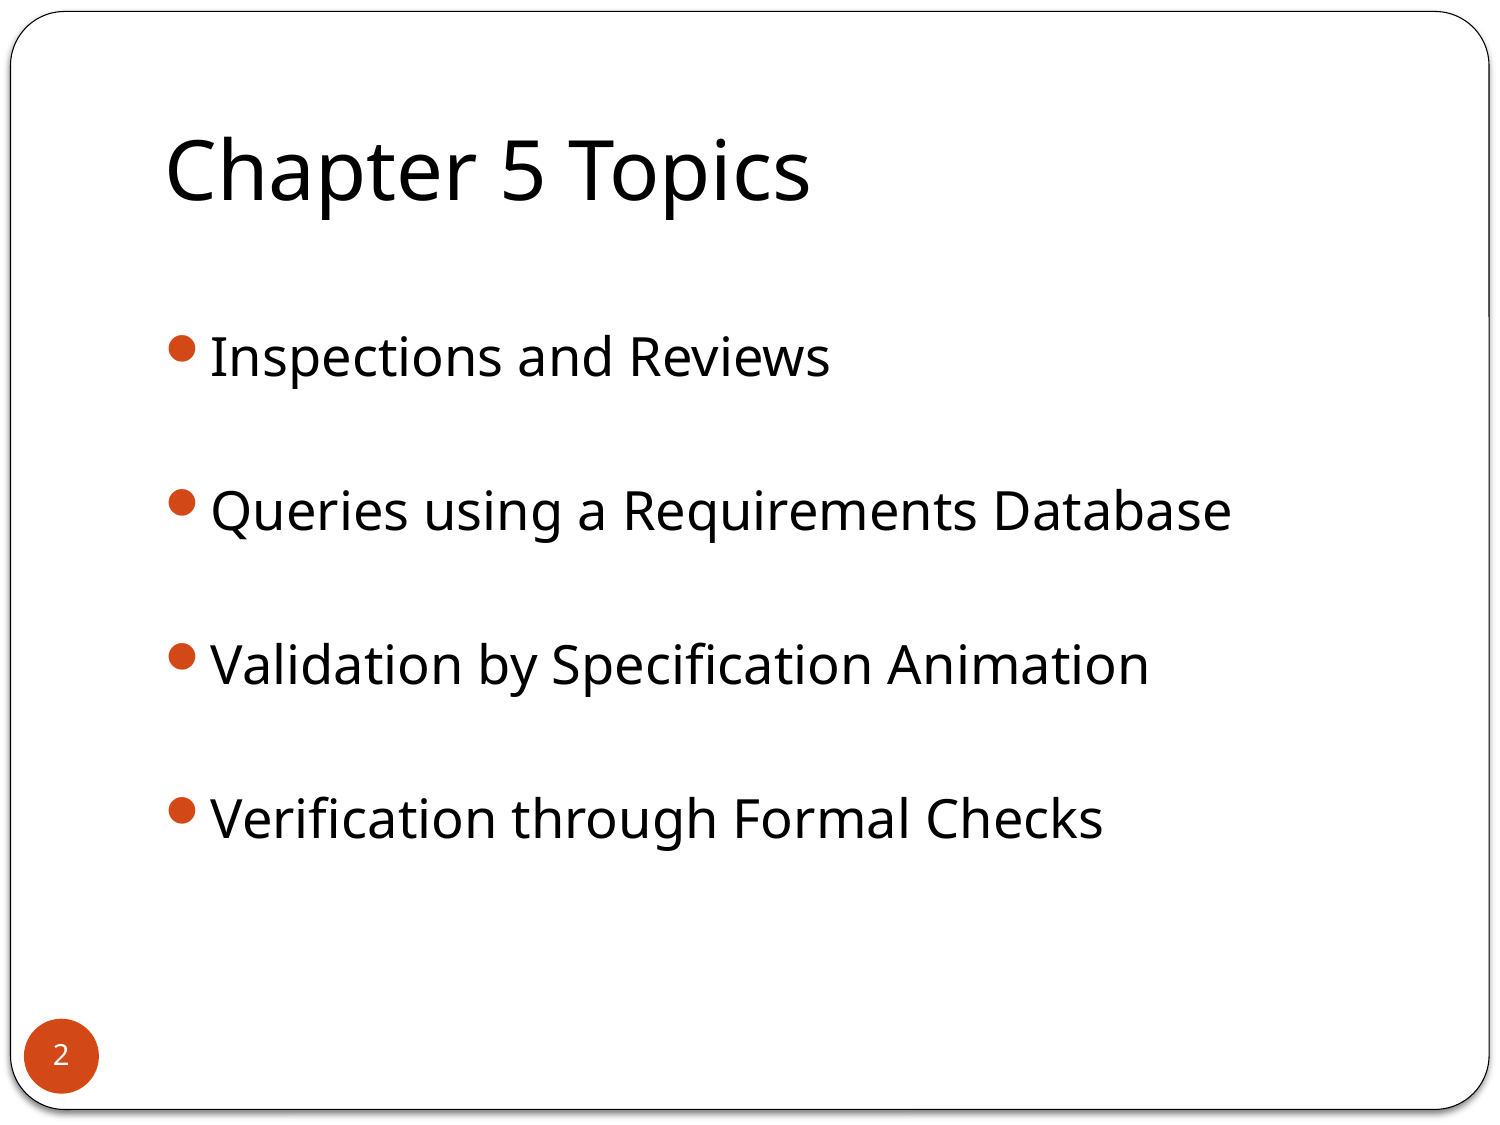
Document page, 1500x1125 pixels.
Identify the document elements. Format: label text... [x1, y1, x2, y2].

title Chapter 5 Topics [150, 45, 1425, 233]
list Inspections and Reviews Queries using a Requirements Database Validation by Specification Animation Verification through Formal Checks [150, 237, 1425, 988]
slide_number 2 [23, 1018, 99, 1094]
